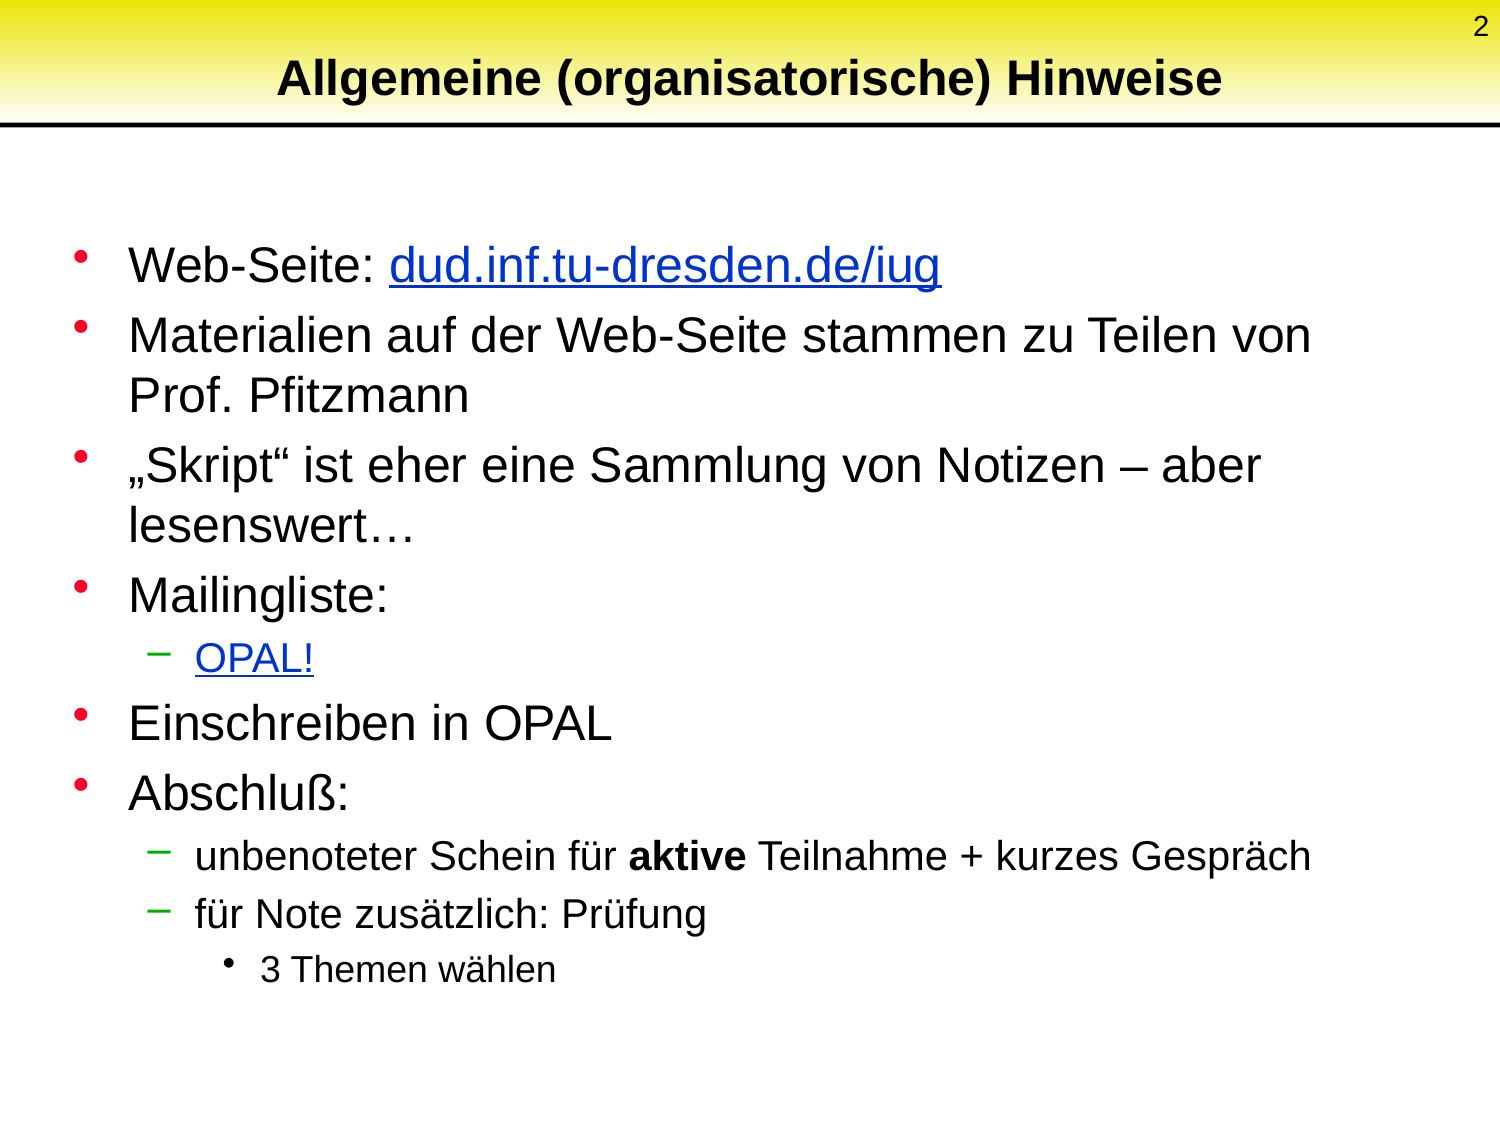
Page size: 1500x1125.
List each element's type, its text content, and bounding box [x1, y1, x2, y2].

list Web-Seite: dud.inf.tu-dresden.de/iug Materialien auf der Web-Seite stammen zu Teilen von Prof. Pfitzmann „Skript“ ist eher eine Sammlung von Notizen – aber lesenswert… Mailingliste: OPAL! Einschreiben in OPAL Abschluß: unbenoteter Schein für aktive Teilnahme + kurzes Gespräch für Note zusätzlich: Prüfung 3 Themen wählen [57, 224, 1443, 1038]
slide_number 2 [1189, 0, 1500, 51]
title Allgemeine (organisatorische) Hinweise [0, 24, 1500, 125]
